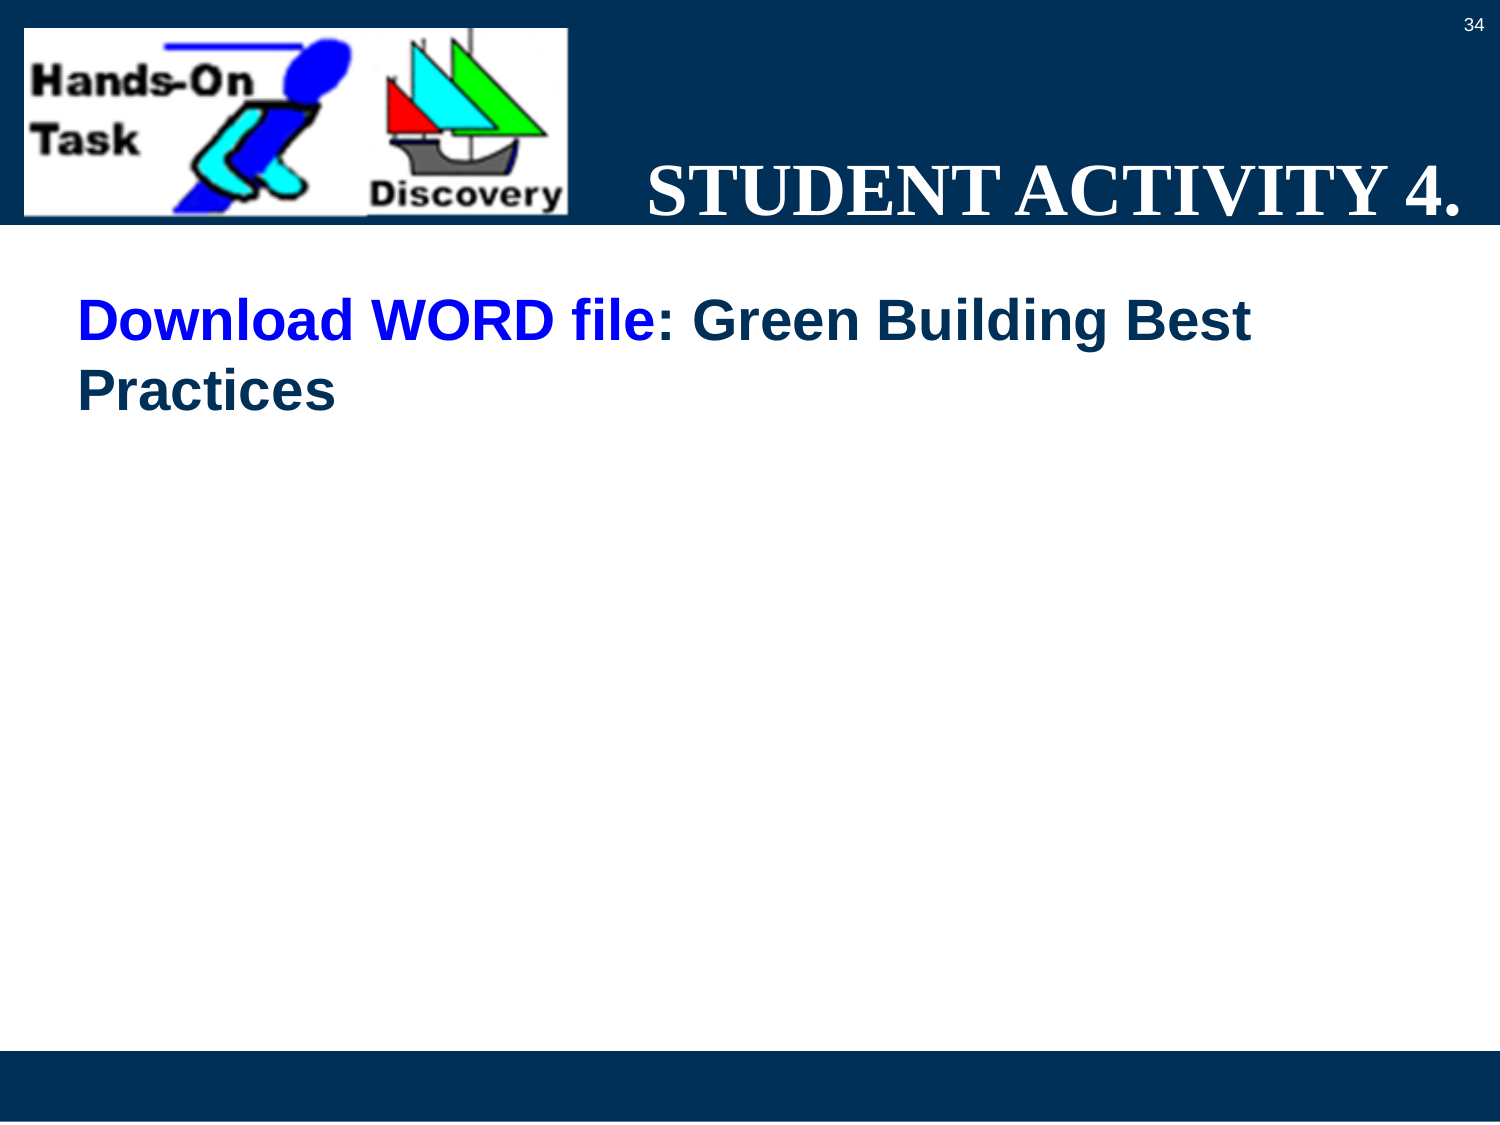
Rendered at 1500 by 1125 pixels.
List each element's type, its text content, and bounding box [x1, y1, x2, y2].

text_box Download WORD file: Green Building Best Practices [62, 274, 1425, 430]
picture [24, 28, 571, 220]
slide_number 34 [1389, 0, 1500, 49]
title STUDENT ACTIVITY 4. [646, 50, 1497, 230]
